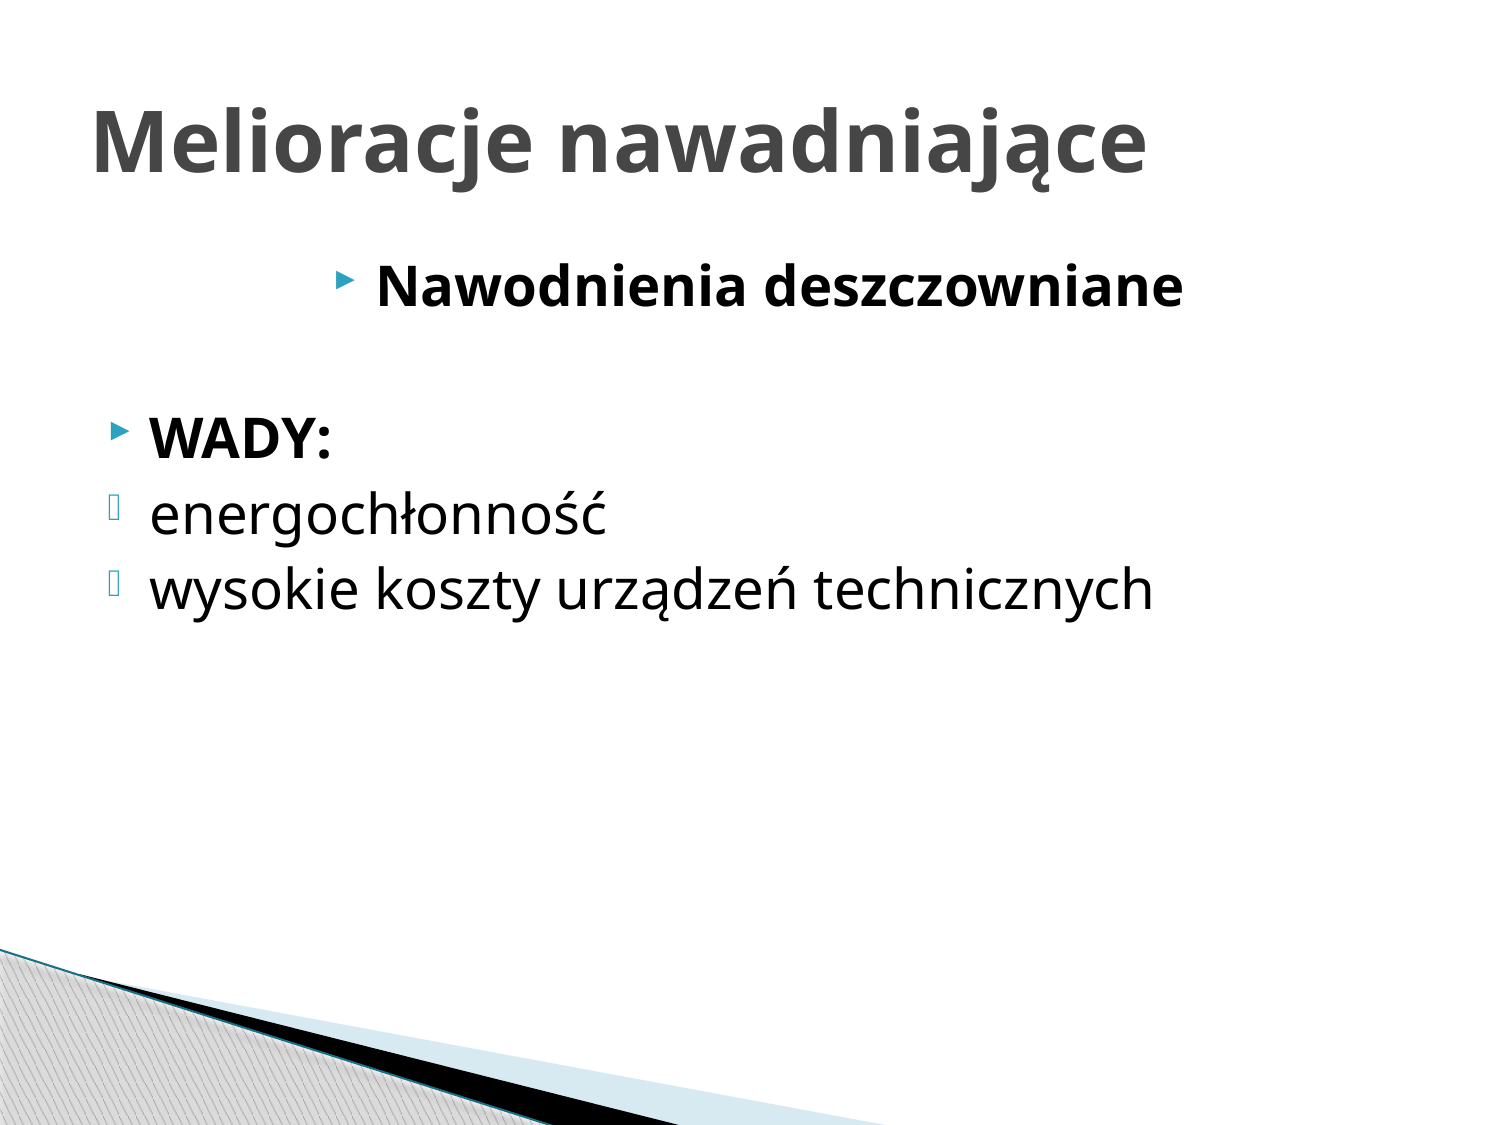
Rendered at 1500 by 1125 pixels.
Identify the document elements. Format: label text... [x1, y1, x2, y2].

list Nawodnienia deszczowniane WADY: energochłonność wysokie koszty urządzeń technicznych [75, 243, 1425, 986]
title Melioracje nawadniające [75, 45, 1425, 233]
